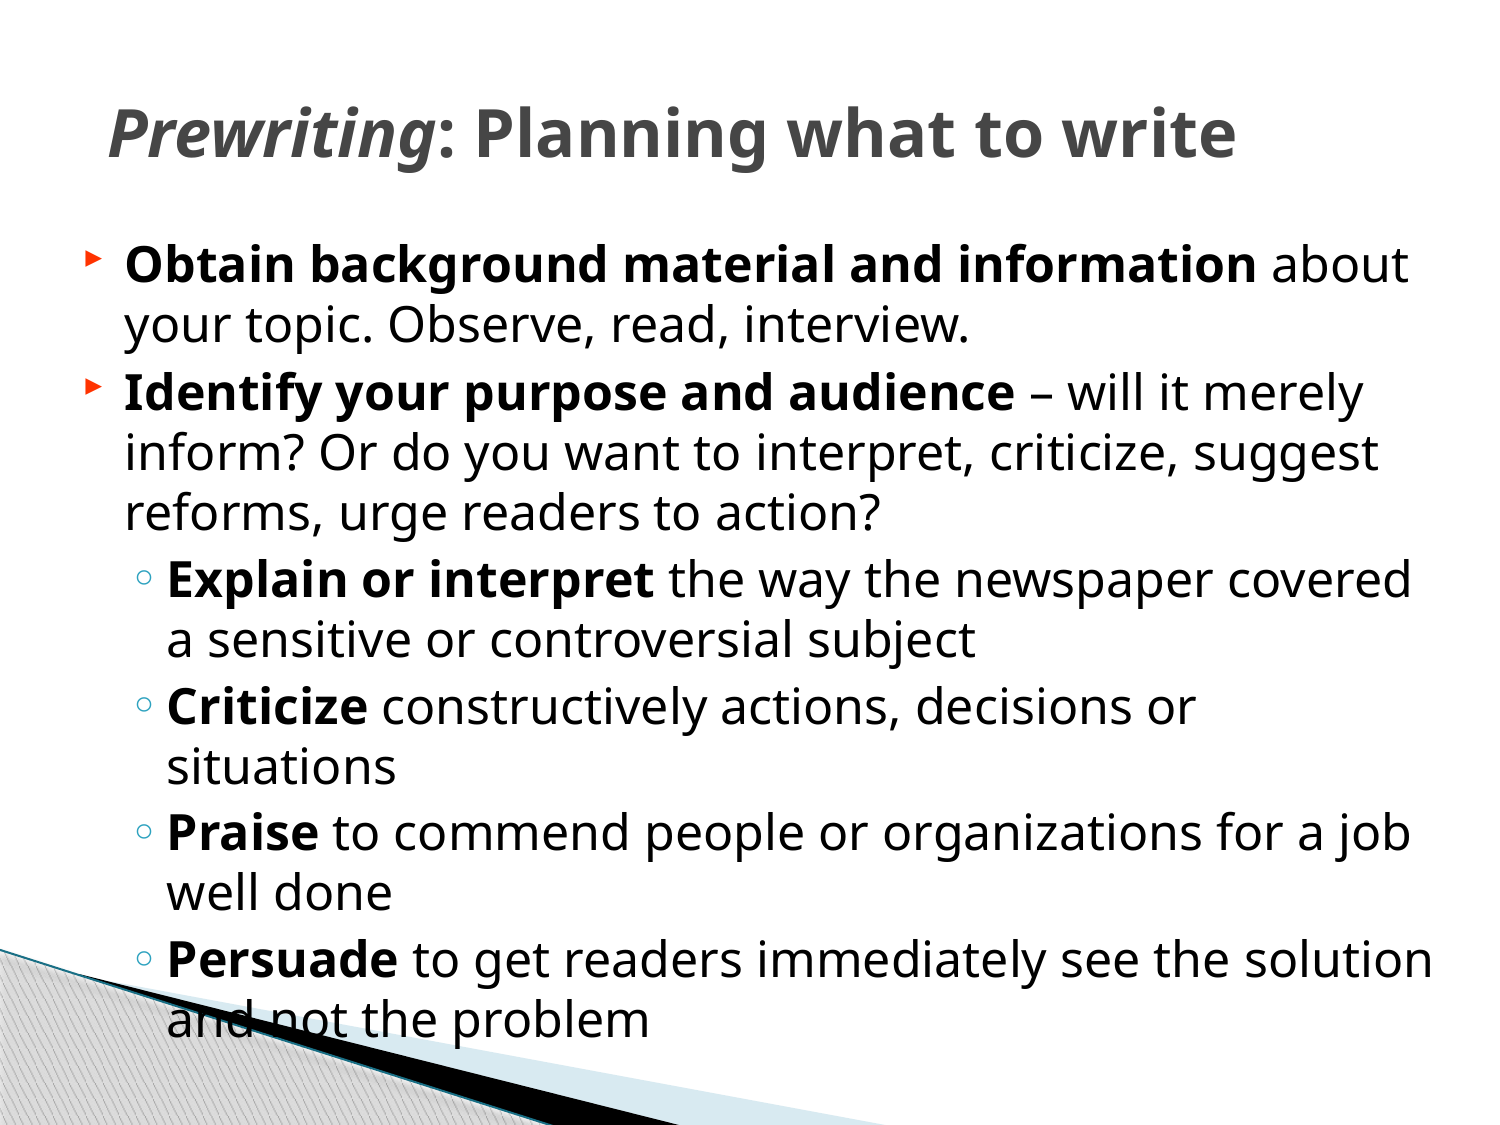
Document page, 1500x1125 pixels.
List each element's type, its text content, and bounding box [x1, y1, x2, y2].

title Prewriting: Planning what to write [75, 75, 1425, 188]
list Obtain background material and information about your topic. Observe, read, interview. Identify your purpose and audience – will it merely inform? Or do you want to interpret, criticize, suggest reforms, urge readers to action? Explain or interpret the way the newspaper covered a sensitive or controversial subject Criticize constructively actions, decisions or situations Praise to commend people or organizations for a job well done Persuade to get readers immediately see the solution and not the problem [50, 224, 1450, 1088]
